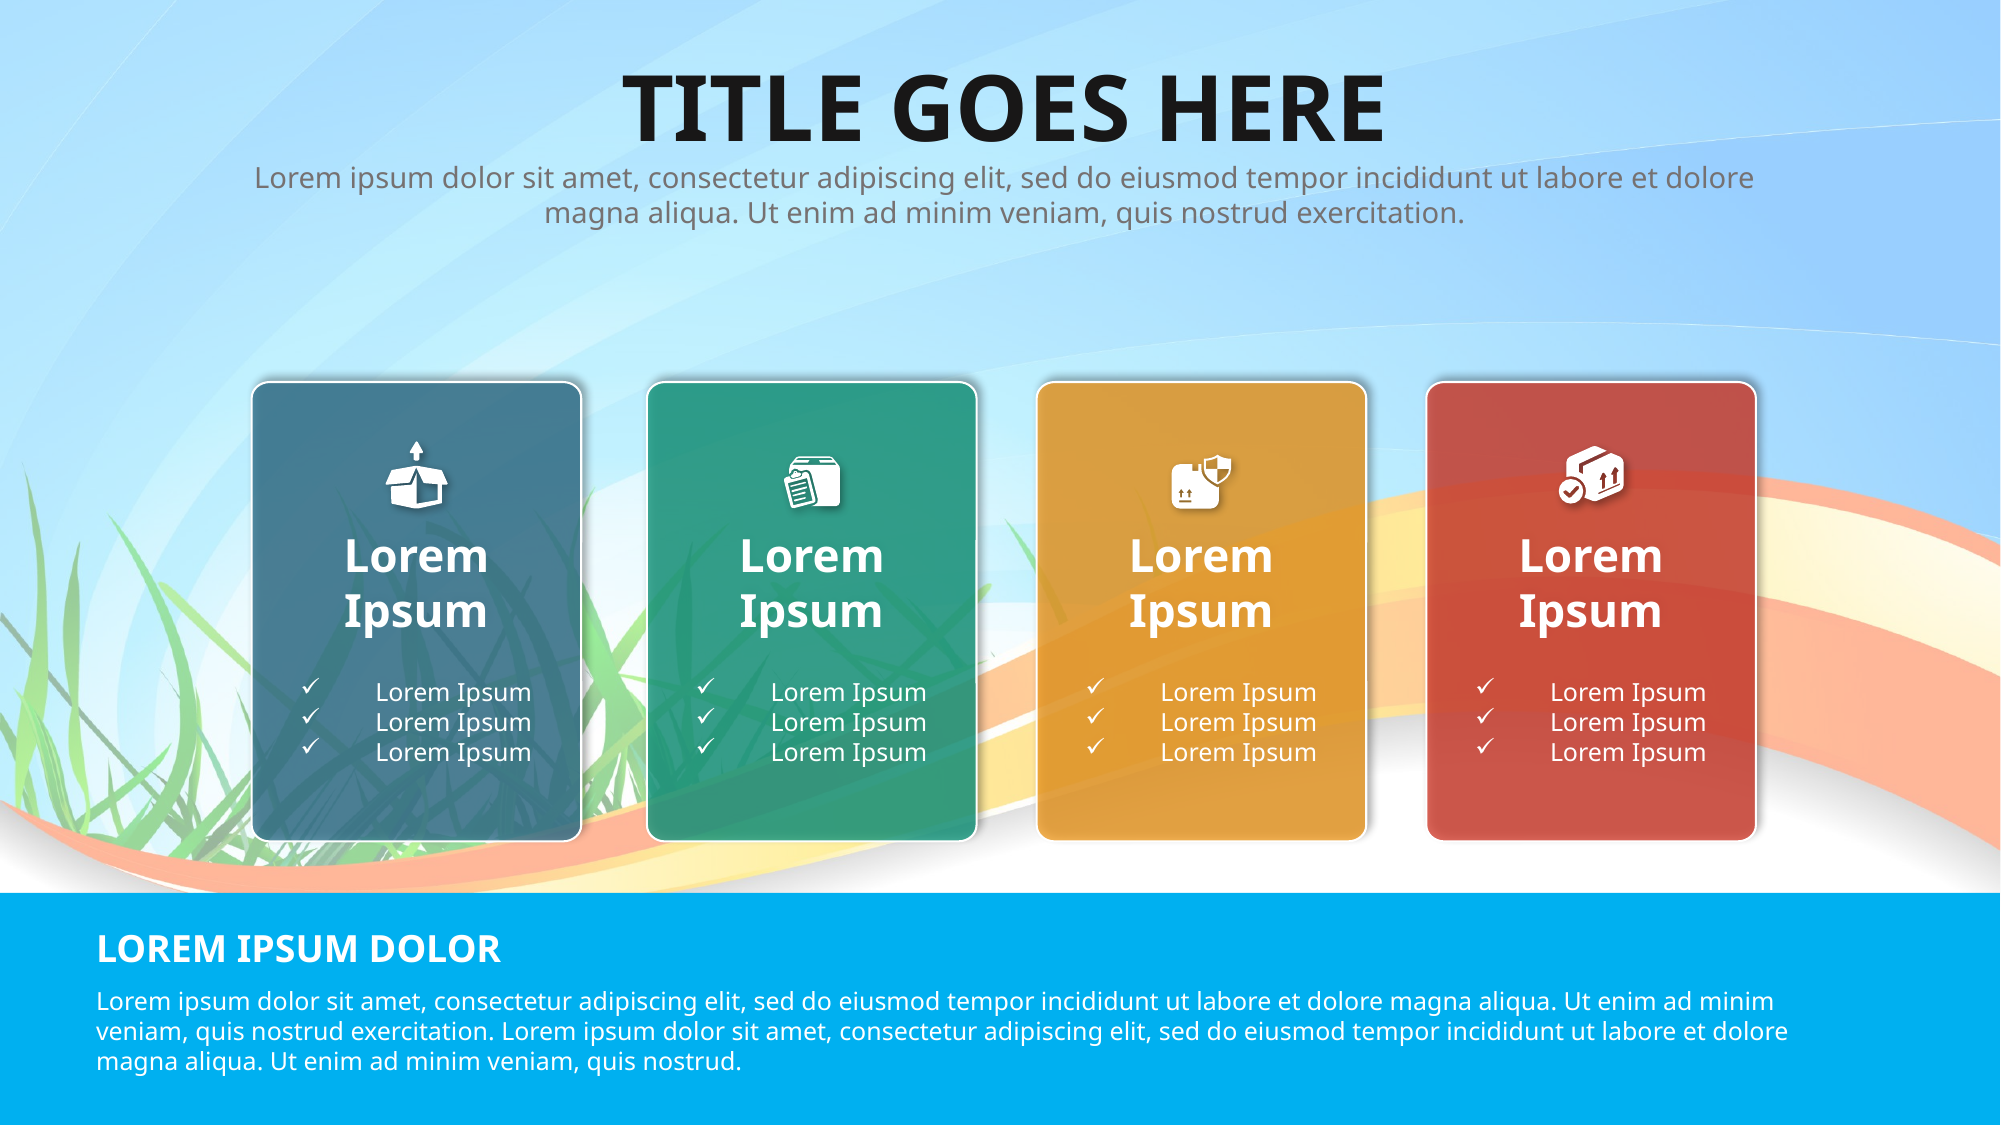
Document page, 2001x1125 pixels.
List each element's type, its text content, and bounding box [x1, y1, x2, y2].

text_box Lorem Ipsum Lorem Ipsum Lorem Ipsum Lorem Ipsum [645, 380, 978, 843]
text_box [385, 465, 448, 509]
text_box Lorem Ipsum Lorem Ipsum Lorem Ipsum Lorem Ipsum [1035, 380, 1368, 843]
text_box Lorem Ipsum Lorem Ipsum Lorem Ipsum Lorem Ipsum [250, 380, 583, 843]
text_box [0, 0, 2000, 892]
text_box Lorem Ipsum Lorem Ipsum Lorem Ipsum Lorem Ipsum [1425, 380, 1757, 843]
text_box [1566, 446, 1624, 502]
text_box [1171, 454, 1232, 509]
text_box [1558, 479, 1584, 504]
text_box [409, 441, 423, 461]
text_box TITLE GOES HERE Lorem ipsum dolor sit amet, consectetur adipiscing elit, sed do eiusmod tempor incididunt ut labore et dolore magna aliqua. Ut enim ad minim veniam, quis nostrud exercitation. [192, 42, 1818, 237]
text_box [0, 892, 2000, 1125]
text_box LOREM IPSUM DOLOR Lorem ipsum dolor sit amet, consectetur adipiscing elit, sed do eiusmod tempor incididunt ut labore et dolore magna aliqua. Ut enim ad minim veniam, quis nostrud exercitation. Lorem ipsum dolor sit amet, consectetur adipiscing elit, sed do eiusmod tempor incididunt ut labore et dolore magna aliqua. Ut enim ad minim veniam, quis nostrud. [81, 918, 1818, 1083]
text_box [784, 456, 840, 509]
